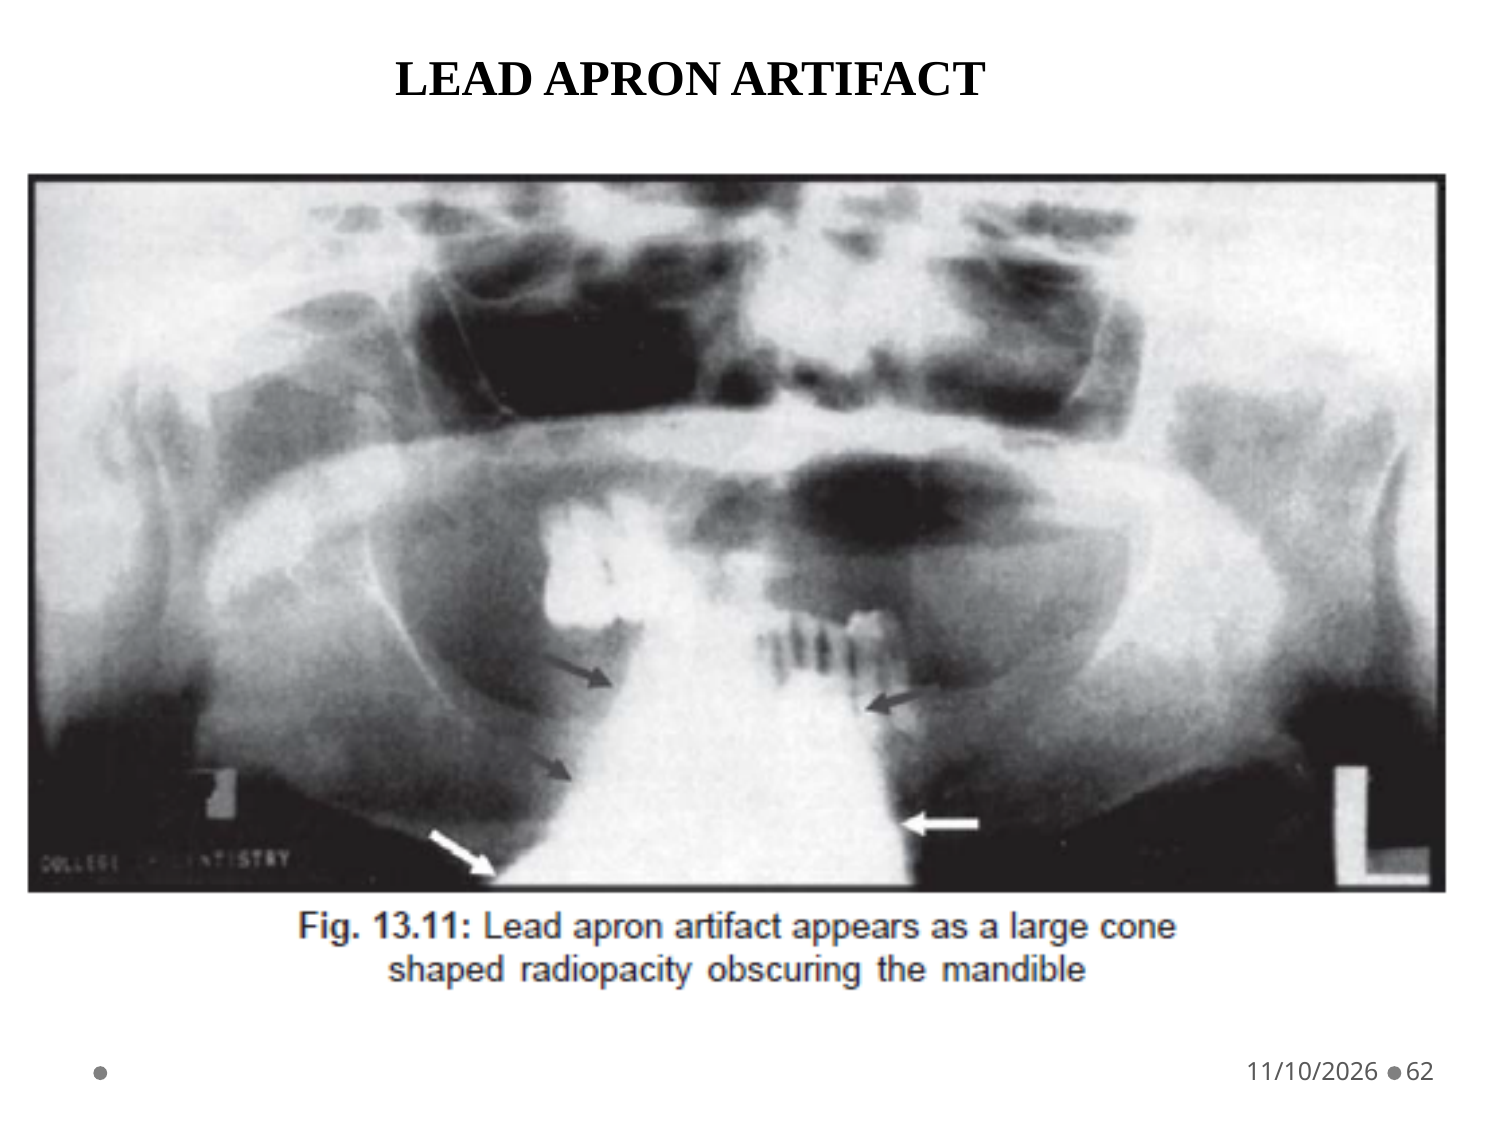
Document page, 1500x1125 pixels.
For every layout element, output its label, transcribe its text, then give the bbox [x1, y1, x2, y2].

slide_number 62 [1401, 1042, 1494, 1103]
picture [24, 162, 1453, 1001]
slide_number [1043, 1042, 1386, 1103]
list LEAD APRON ARTIFACT [75, 37, 1300, 160]
